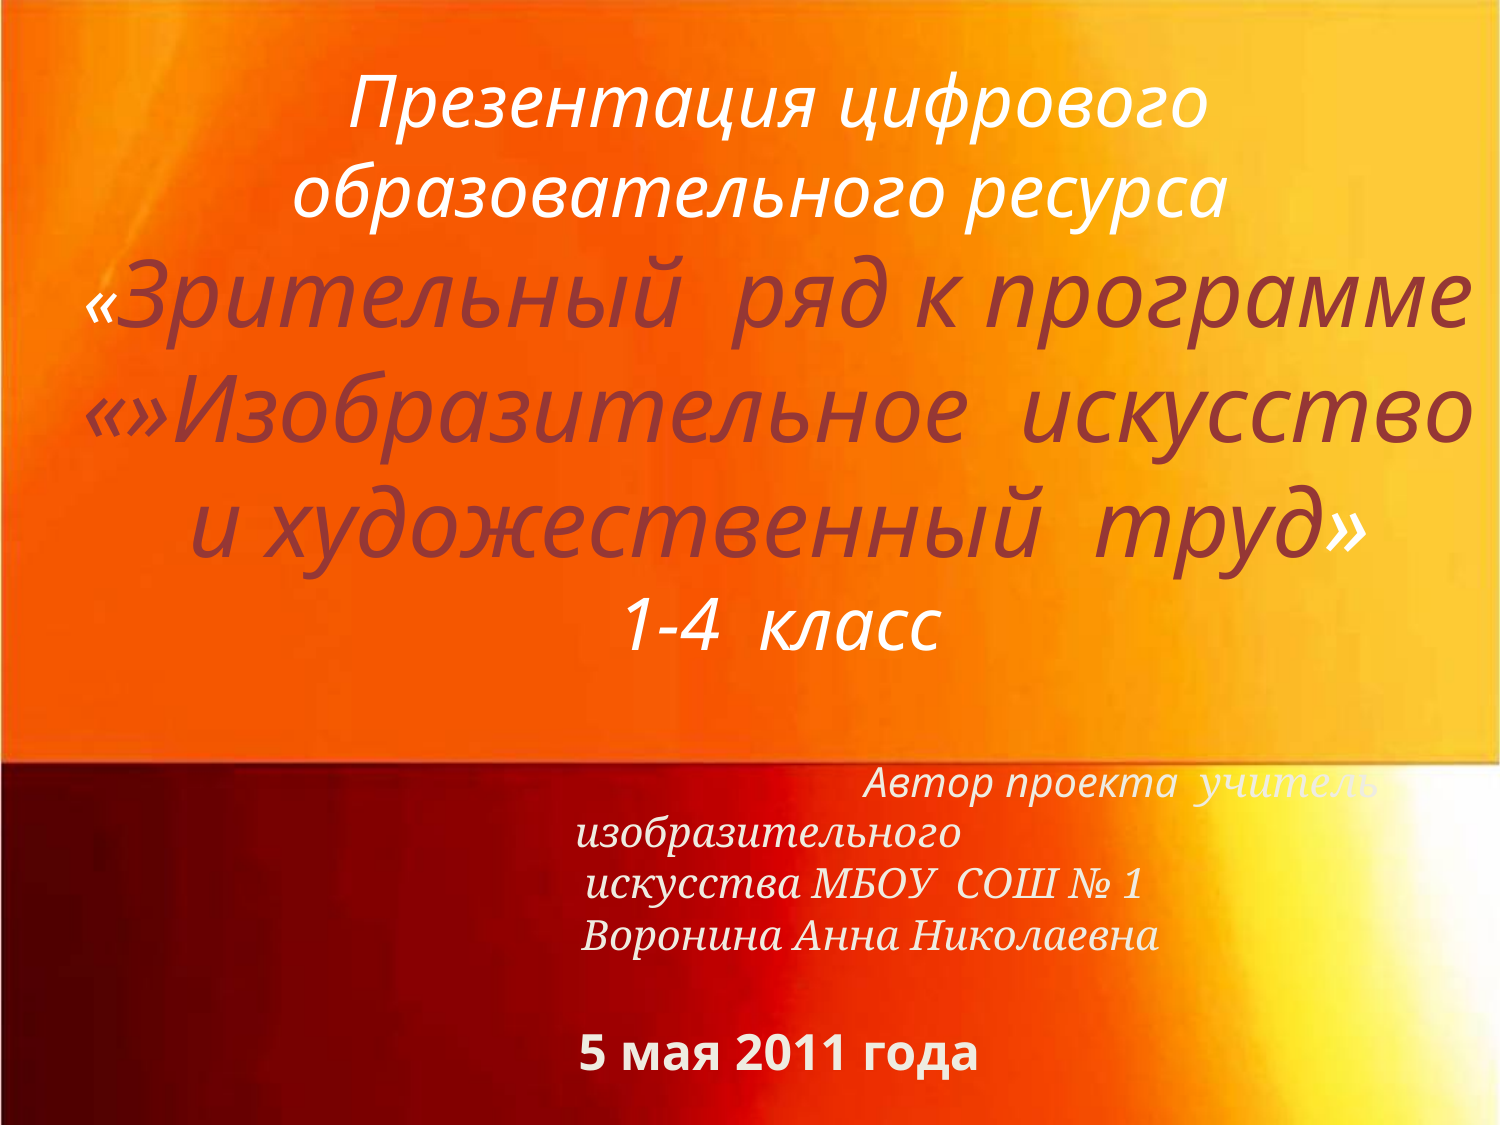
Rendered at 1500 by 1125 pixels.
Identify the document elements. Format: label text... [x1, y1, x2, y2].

title Презентация цифрового образовательного ресурса «Зрительный ряд к программе «»Изобразительное искусство и художественный труд» 1-4 класс Автор проекта учитель изобразительного искусства МБОУ СОШ № 1 Воронина Анна Николаевна 5 мая 2011 года [58, 70, 1500, 692]
picture [0, 0, 1500, 1125]
